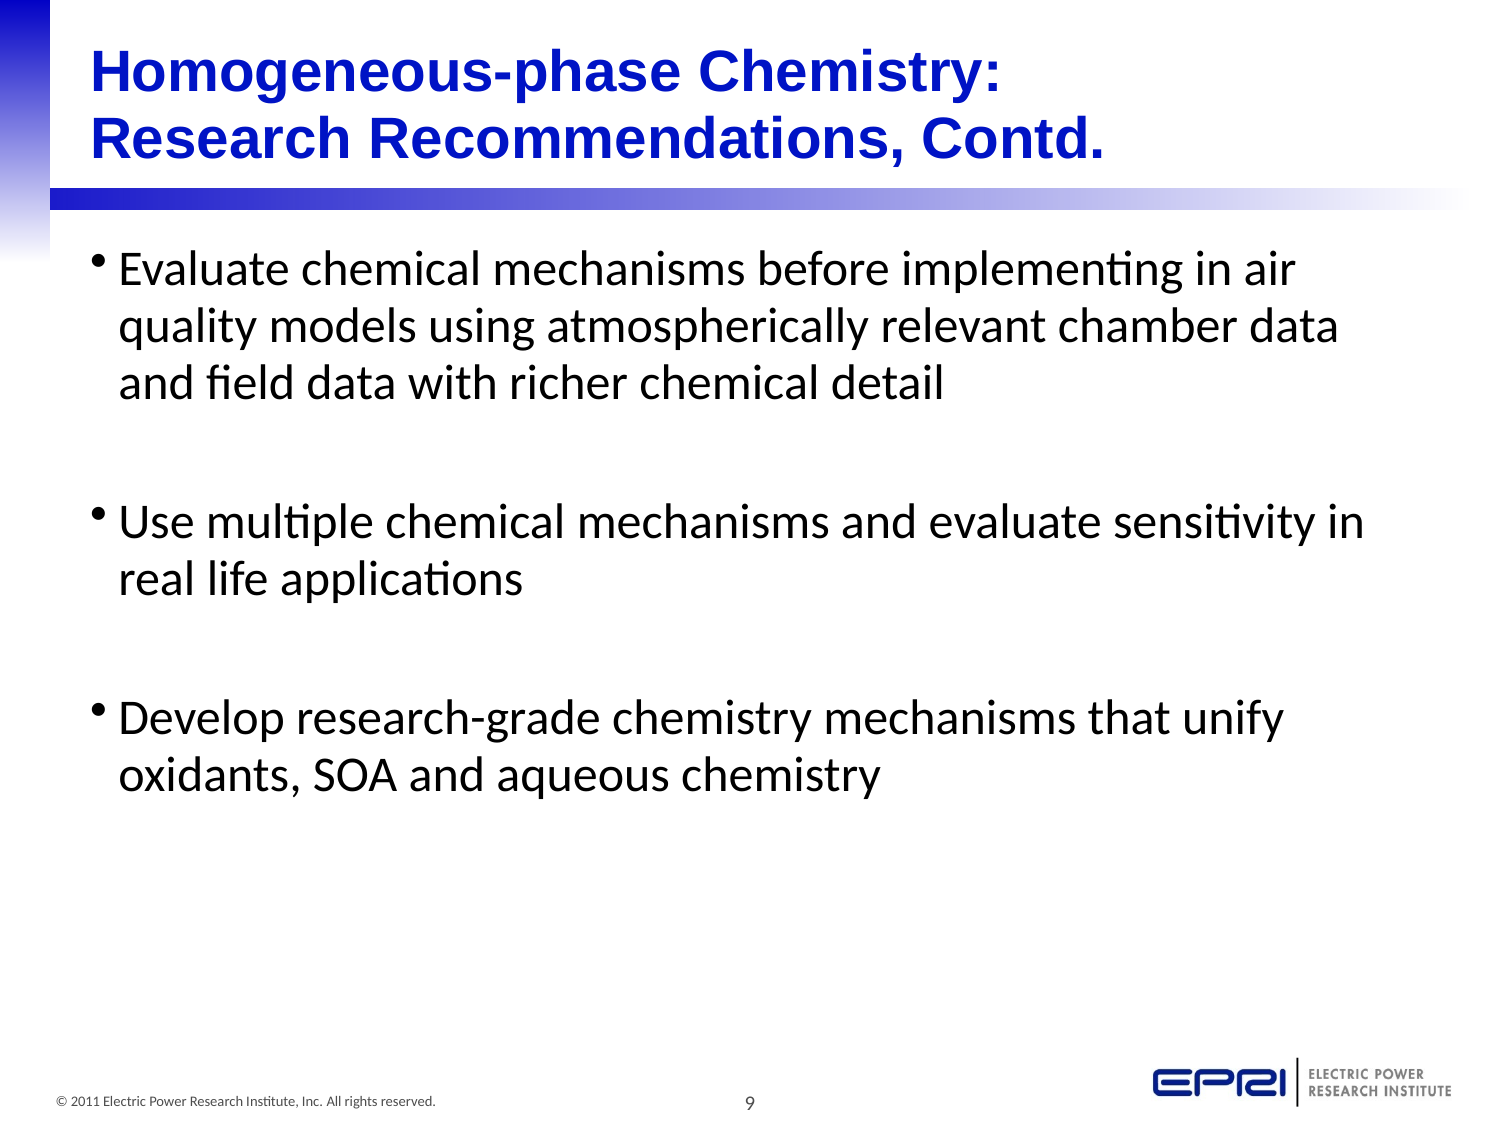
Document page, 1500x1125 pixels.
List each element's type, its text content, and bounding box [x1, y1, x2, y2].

title Homogeneous-phase Chemistry: Research Recommendations, Contd. [74, 29, 1425, 181]
picture [1151, 1057, 1452, 1107]
list Evaluate chemical mechanisms before implementing in air quality models using atmospherically relevant chamber data and field data with richer chemical detail Use multiple chemical mechanisms and evaluate sensitivity in real life applications Develop research-grade chemistry mechanisms that unify oxidants, SOA and aqueous chemistry [74, 231, 1425, 1043]
